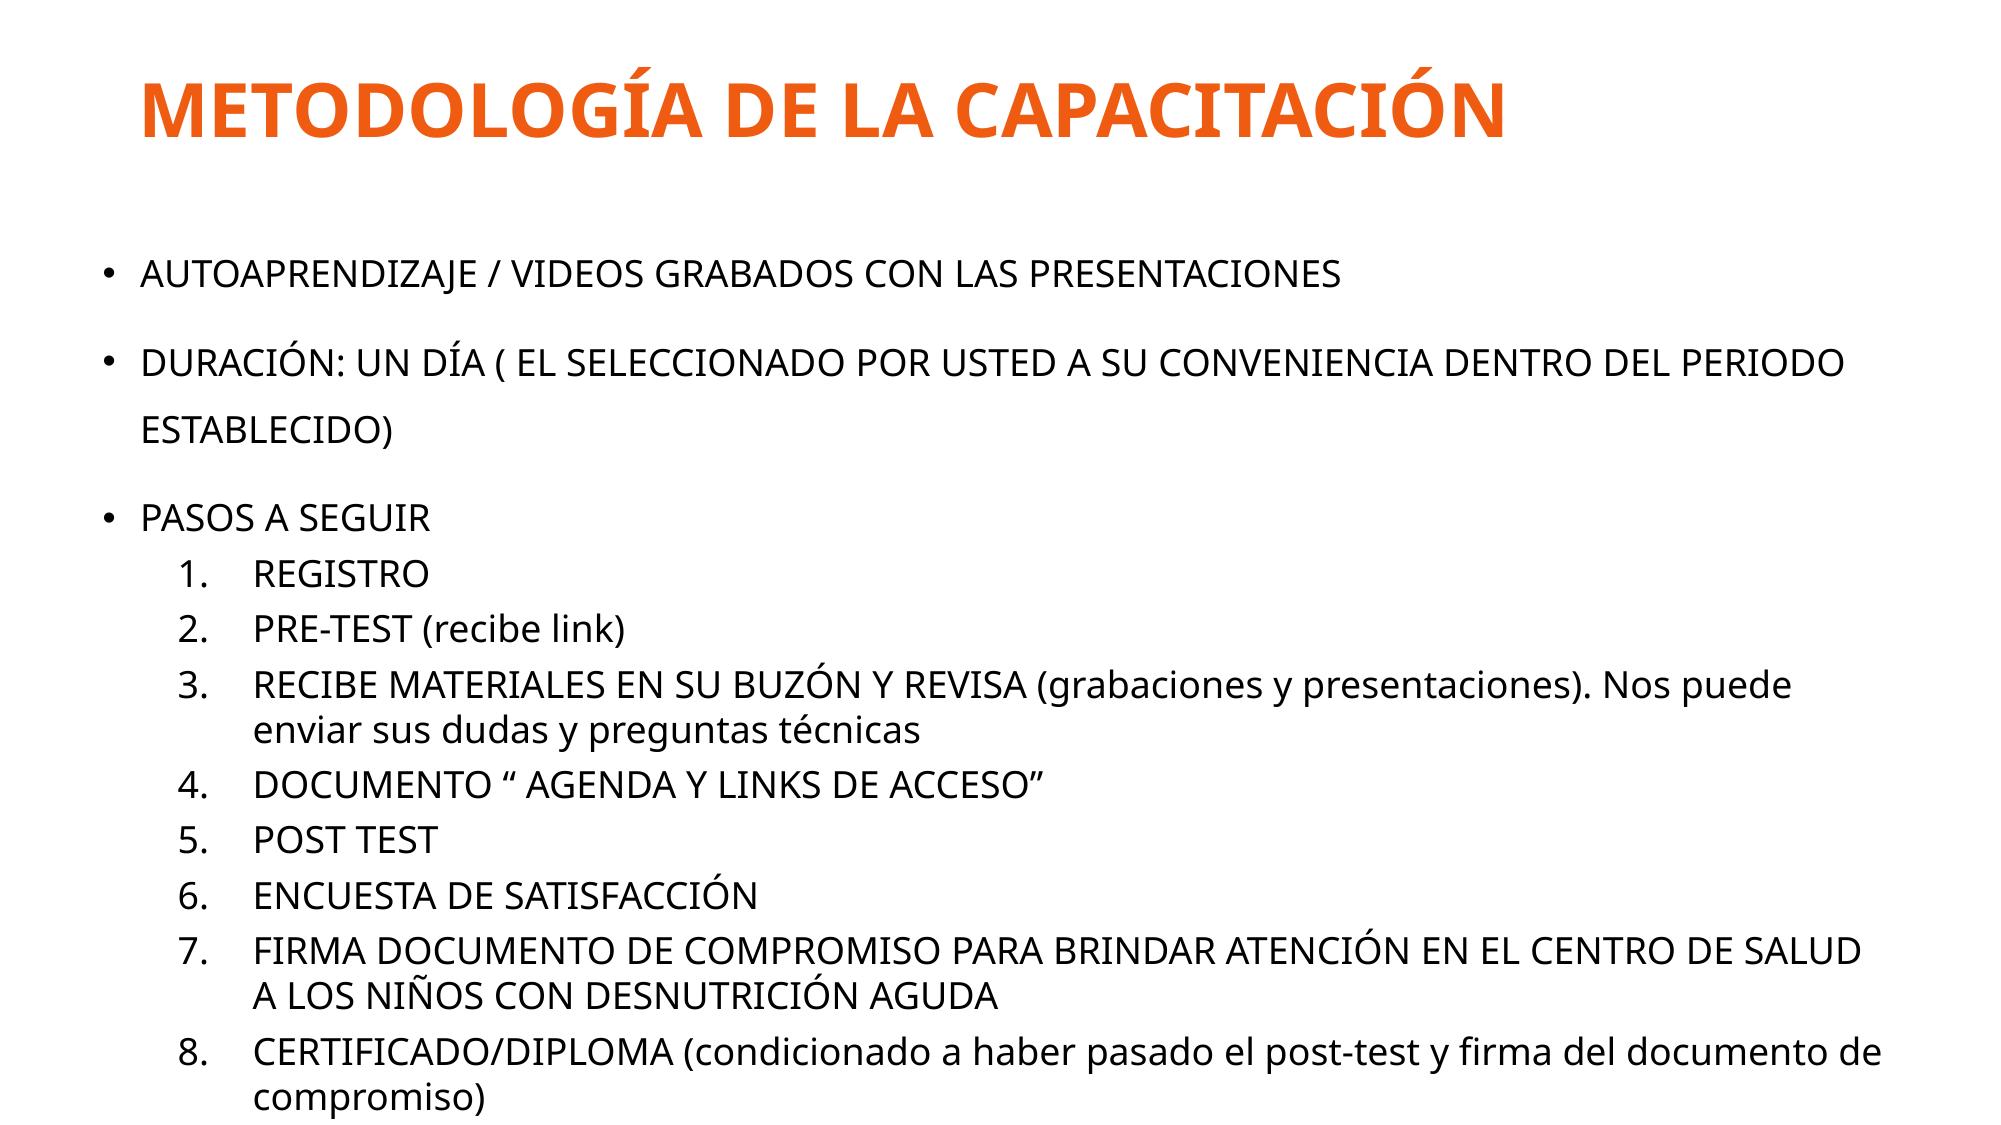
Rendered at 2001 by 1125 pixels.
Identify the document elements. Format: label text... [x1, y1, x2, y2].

title METODOLOGÍA DE LA CAPACITACIÓN [123, 41, 1730, 186]
list AUTOAPRENDIZAJE / VIDEOS GRABADOS CON LAS PRESENTACIONES DURACIÓN: UN DÍA ( EL SELECCIONADO POR USTED A SU CONVENIENCIA DENTRO DEL PERIODO ESTABLECIDO) PASOS A SEGUIR REGISTRO PRE-TEST (recibe link) RECIBE MATERIALES EN SU BUZÓN Y REVISA (grabaciones y presentaciones). Nos puede enviar sus dudas y preguntas técnicas DOCUMENTO “ AGENDA Y LINKS DE ACCESO” POST TEST ENCUESTA DE SATISFACCIÓN FIRMA DOCUMENTO DE COMPROMISO PARA BRINDAR ATENCIÓN EN EL CENTRO DE SALUD A LOS NIÑOS CON DESNUTRICIÓN AGUDA CERTIFICADO/DIPLOMA (condicionado a haber pasado el post-test y firma del documento de compromiso) BIBLIOGRAFÍA CON LINKS Y DOCUMENTOS DE REFERENCIA [87, 220, 1913, 1084]
